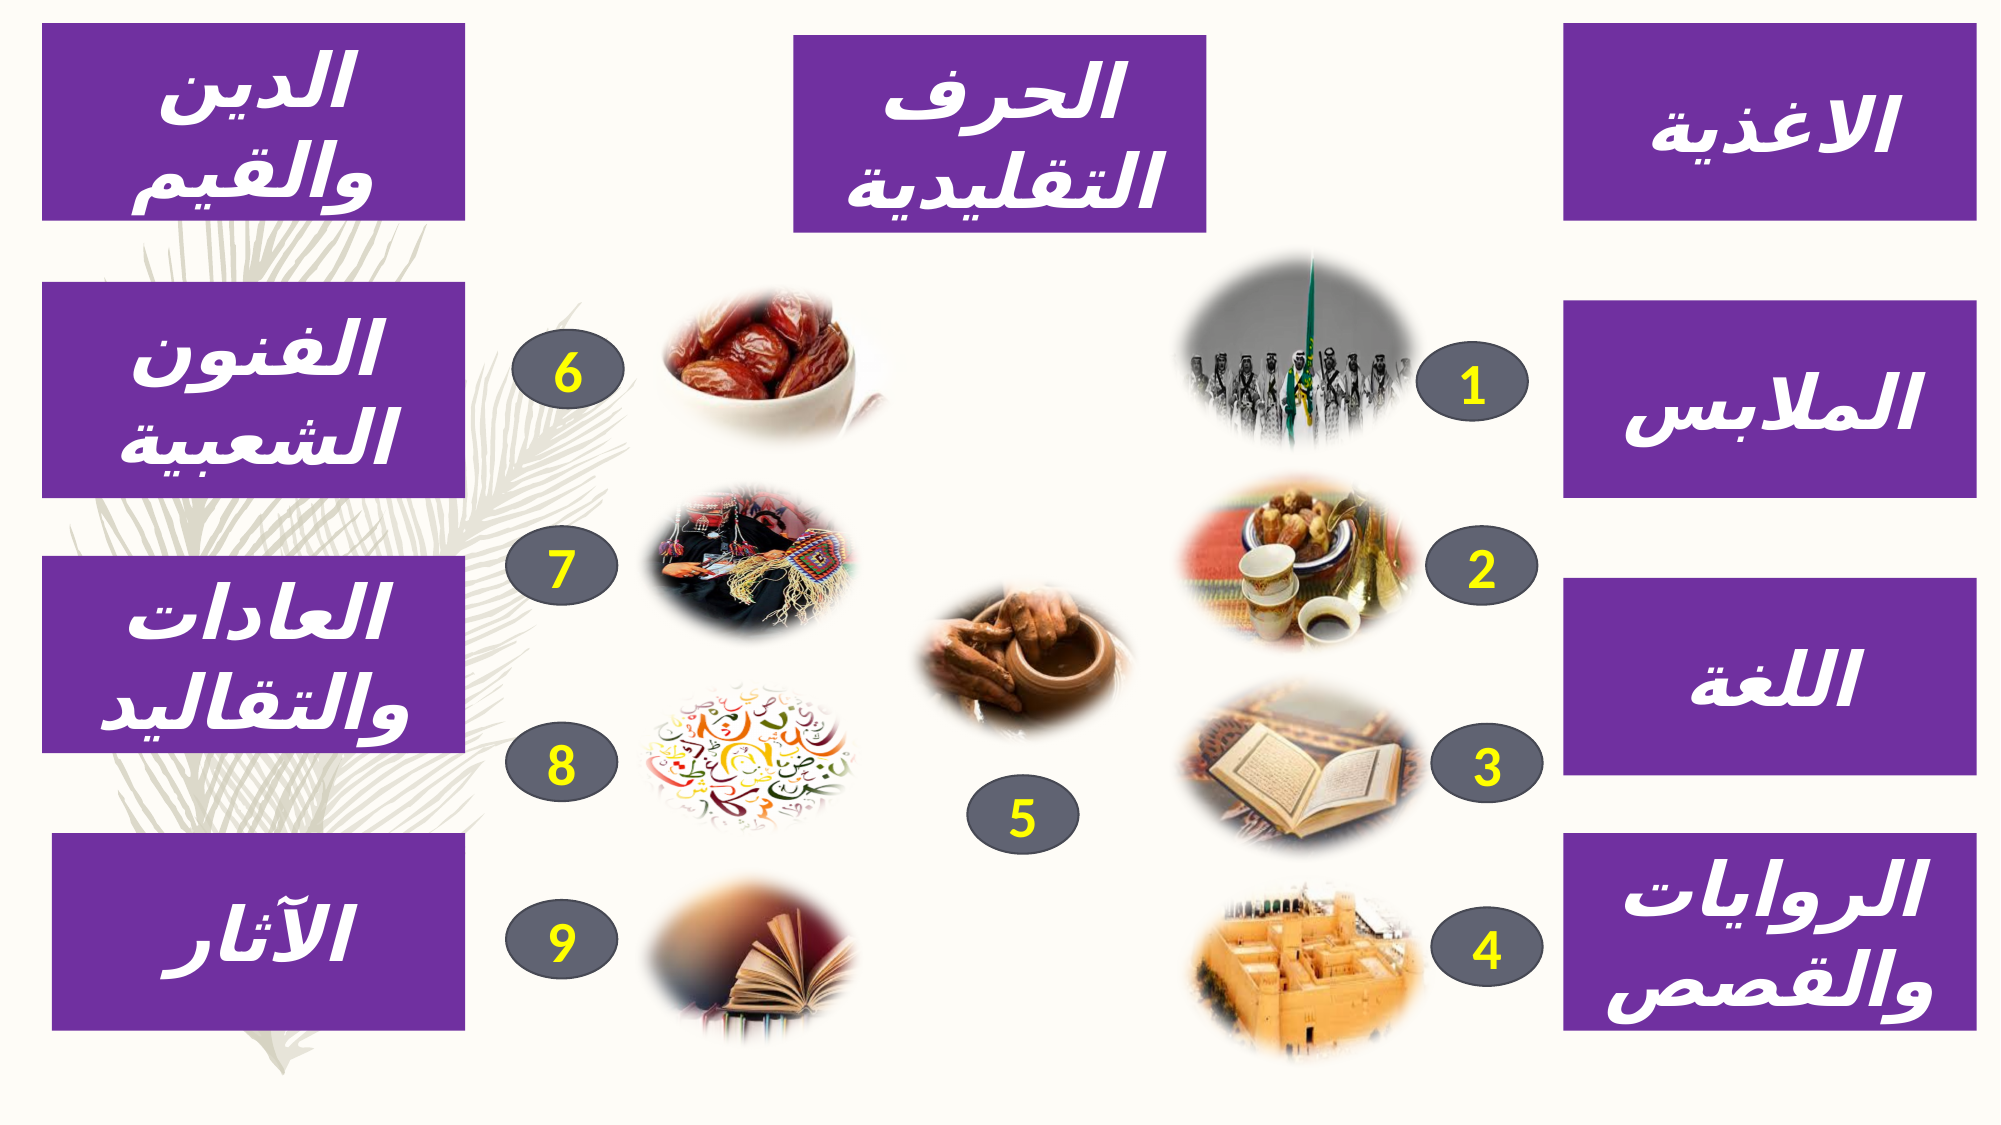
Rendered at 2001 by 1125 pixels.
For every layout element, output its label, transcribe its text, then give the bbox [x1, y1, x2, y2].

text_box الاغذية [1562, 22, 1978, 222]
text_box 9 [505, 898, 619, 980]
text_box 5 [966, 774, 1080, 855]
text_box 2 [1432, 525, 1539, 606]
text_box اللغة [1562, 577, 1978, 776]
text_box 6 [511, 328, 625, 410]
text_box الآثار [51, 832, 466, 1032]
picture [1164, 240, 1432, 458]
picture [644, 280, 912, 458]
text_box 4 [1440, 906, 1544, 987]
picture [1164, 463, 1432, 662]
picture [1164, 667, 1440, 866]
text_box العادات والتقاليد [41, 555, 466, 754]
text_box الحرف التقليدية [792, 34, 1208, 234]
picture [630, 863, 869, 1052]
picture [901, 572, 1145, 749]
text_box 1 [1432, 341, 1529, 422]
text_box الملابس [1562, 299, 1978, 499]
picture [630, 475, 869, 652]
text_box الفنون الشعبية [41, 281, 466, 499]
picture [1172, 872, 1440, 1071]
text_box الروايات والقصص [1562, 832, 1978, 1032]
text_box 8 [505, 721, 619, 803]
picture [630, 676, 869, 840]
text_box 7 [505, 525, 619, 606]
text_box الدين والقيم [41, 22, 466, 222]
text_box 3 [1440, 722, 1544, 804]
